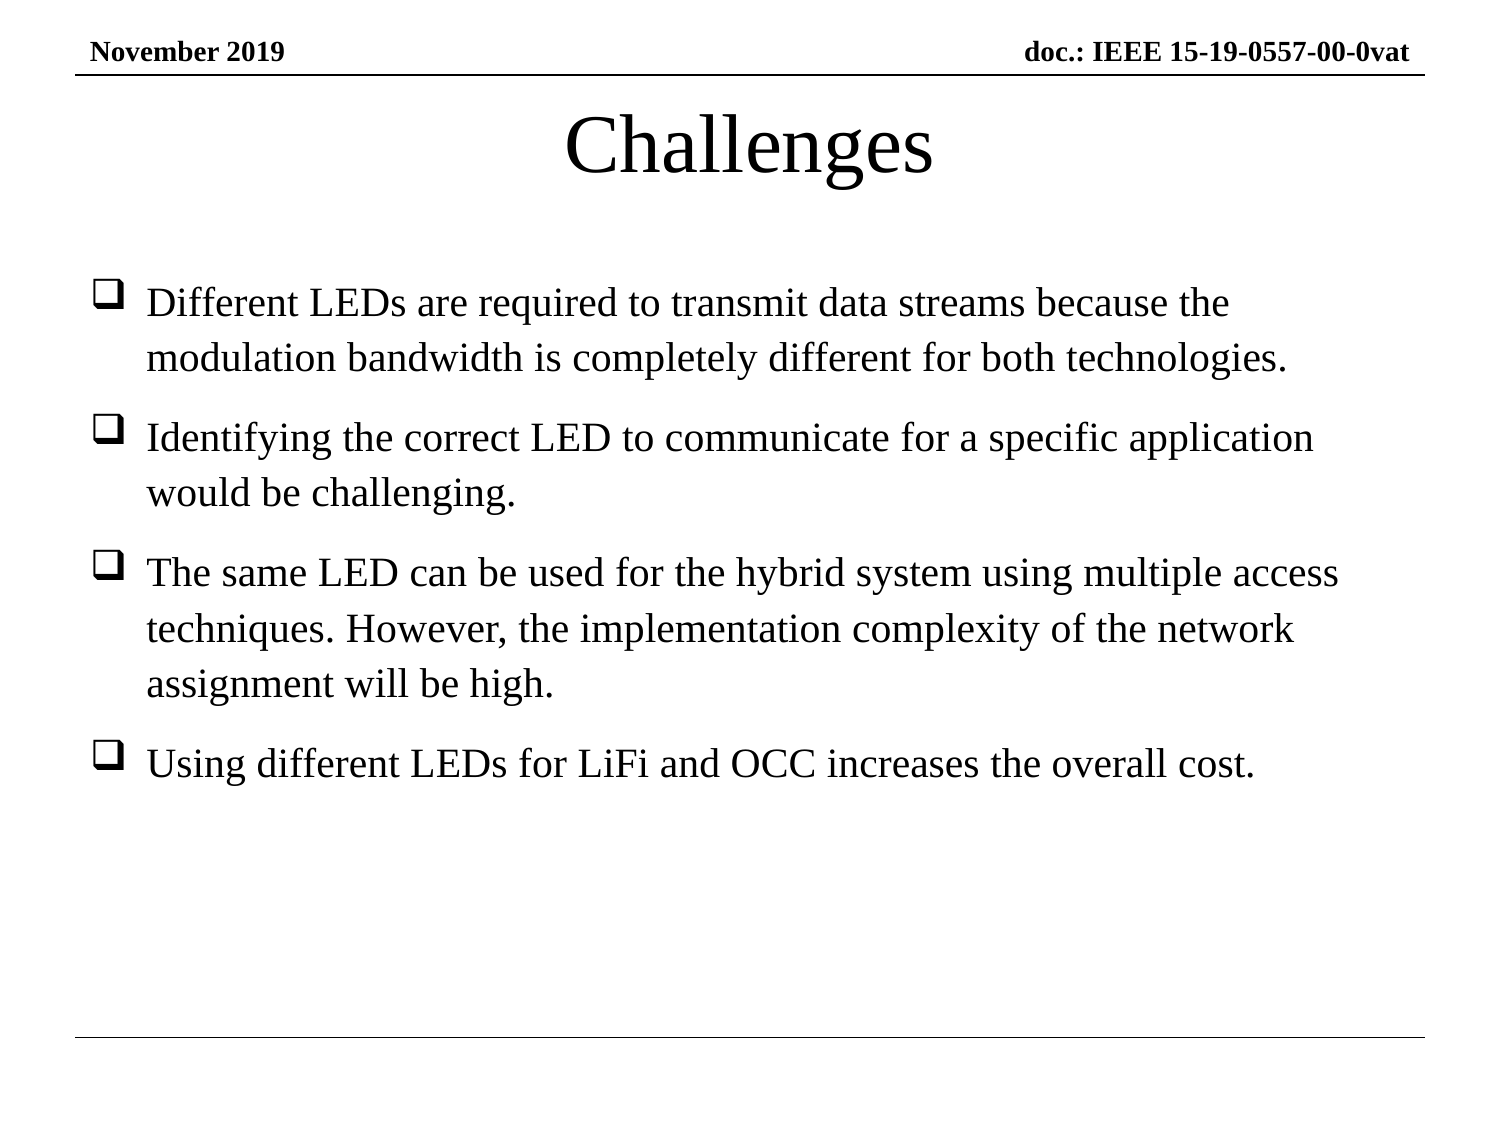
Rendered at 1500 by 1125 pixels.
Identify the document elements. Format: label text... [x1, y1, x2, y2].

title Challenges [75, 45, 1425, 233]
list Different LEDs are required to transmit data streams because the modulation bandwidth is completely different for both technologies. Identifying the correct LED to communicate for a specific application would be challenging. The same LED can be used for the hybrid system using multiple access techniques. However, the implementation complexity of the network assignment will be high. Using different LEDs for LiFi and OCC increases the overall cost. [75, 262, 1425, 1005]
